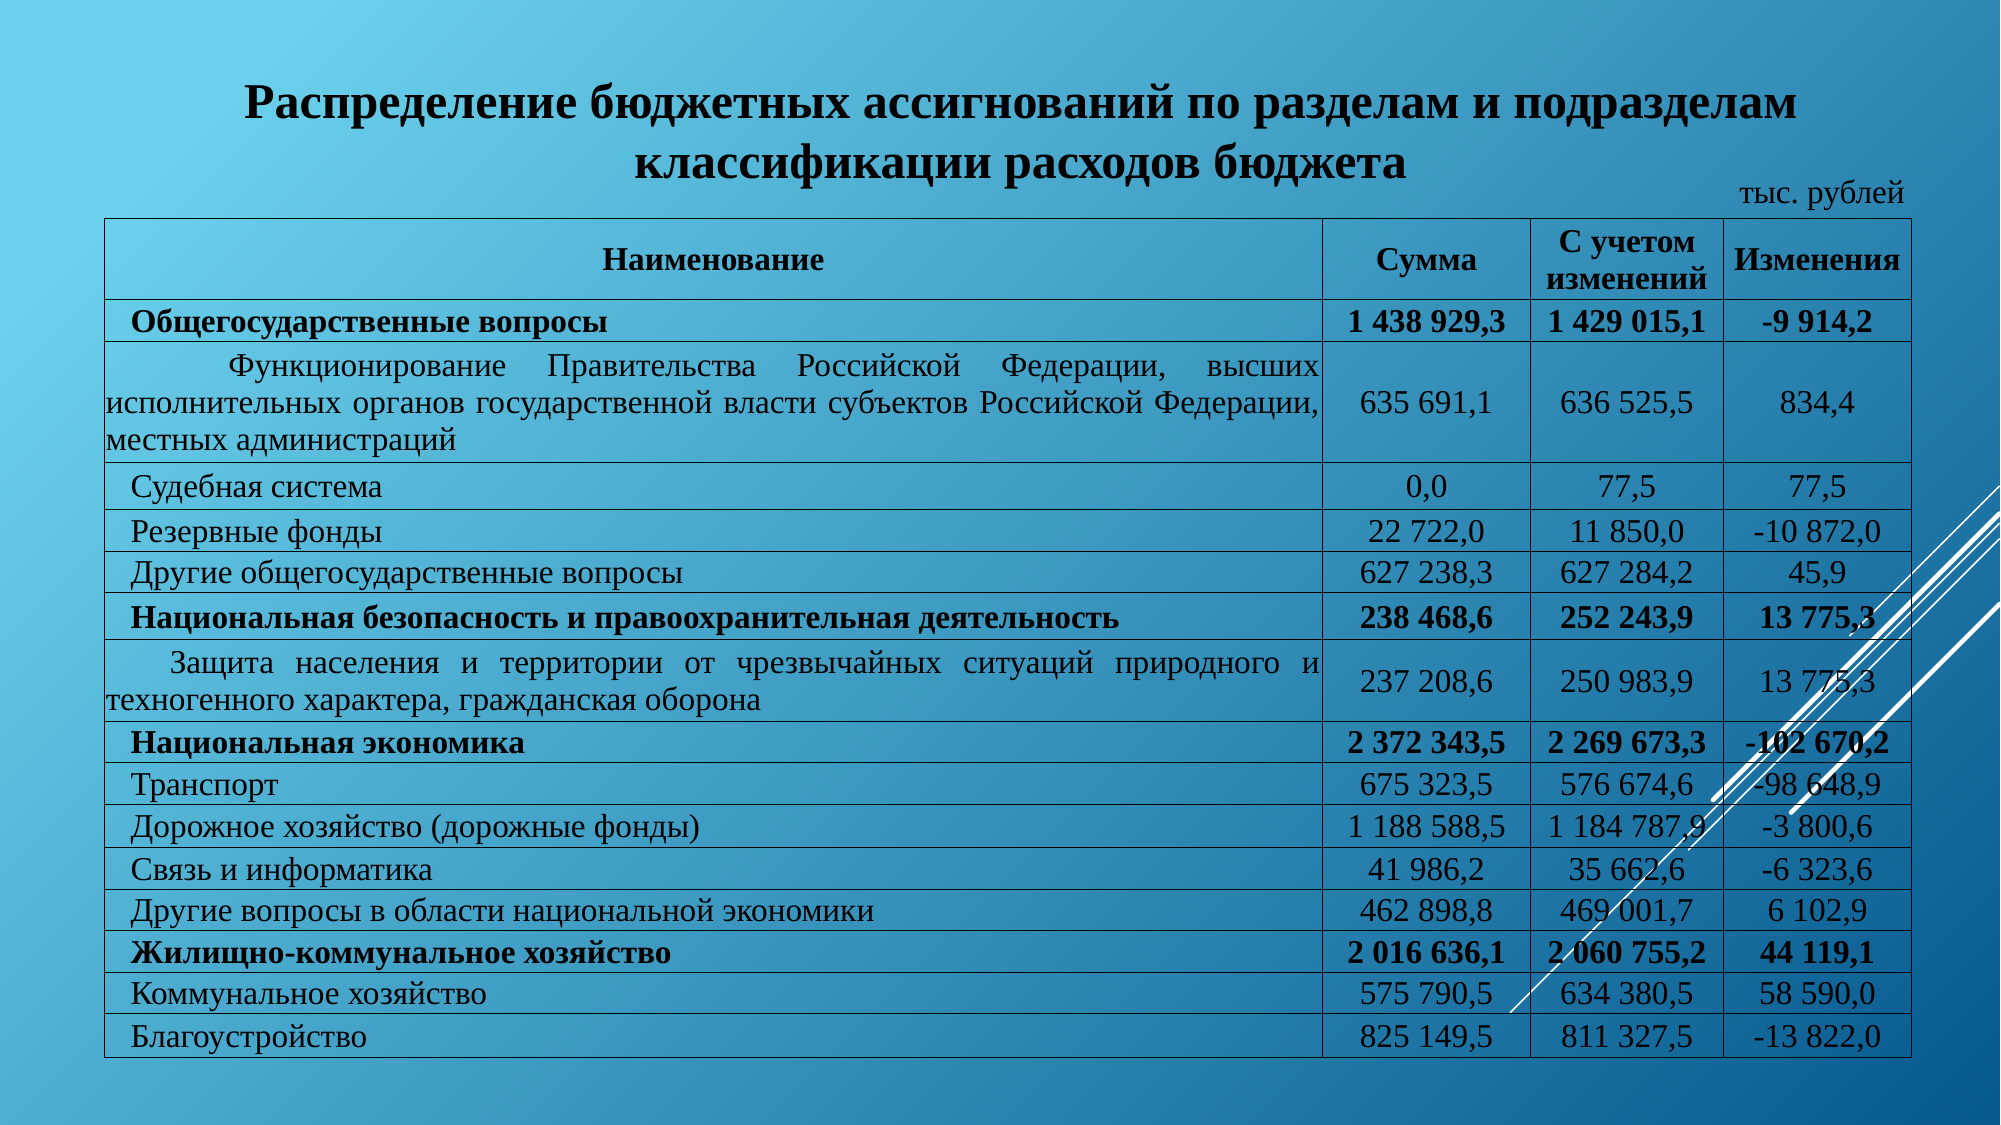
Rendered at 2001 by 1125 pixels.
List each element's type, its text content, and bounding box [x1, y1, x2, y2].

table_cell Национальная экономика [105, 722, 1322, 762]
table_cell 13 775,3 [1724, 640, 1911, 721]
table_cell 11 850,0 [1531, 510, 1723, 551]
table_cell 250 983,9 [1531, 640, 1723, 721]
table_cell 237 208,6 [1323, 640, 1530, 721]
table_cell -13 822,0 [1724, 1014, 1911, 1057]
table_cell 1 429 015,1 [1531, 300, 1723, 341]
table_cell Другие общегосударственные вопросы [105, 552, 1322, 592]
table_cell 635 691,1 [1323, 342, 1530, 462]
table_cell -6 323,6 [1724, 848, 1911, 889]
table_cell Национальная безопасность и правоохранительная деятельность [105, 593, 1322, 639]
table_cell 77,5 [1531, 463, 1723, 509]
table_cell Общегосударственные вопросы [105, 300, 1322, 341]
table_cell 2 016 636,1 [1323, 931, 1530, 972]
table_cell 41 986,2 [1323, 848, 1530, 889]
table_cell 1 188 588,5 [1323, 805, 1530, 847]
table_cell 462 898,8 [1323, 890, 1530, 930]
table_cell Судебная система [105, 463, 1322, 509]
table_header Сумма [1323, 219, 1530, 299]
table_cell 6 102,9 [1724, 890, 1911, 930]
table_cell Жилищно-коммунальное хозяйство [105, 931, 1322, 972]
table_cell 13 775,3 [1724, 593, 1911, 639]
table_cell 77,5 [1724, 463, 1911, 509]
table_cell 825 149,5 [1323, 1014, 1530, 1057]
table_cell 675 323,5 [1323, 763, 1530, 804]
table_cell 575 790,5 [1323, 973, 1530, 1013]
table_cell Функционирование Правительства Российской Федерации, высших исполнительных органов государственной власти субъектов Российской Федерации, местных администраций [105, 342, 1322, 462]
table_cell 636 525,5 [1531, 342, 1723, 462]
table_cell -3 800,6 [1724, 805, 1911, 847]
table_cell 469 001,7 [1531, 890, 1723, 930]
table_cell 22 722,0 [1323, 510, 1530, 551]
table_cell 834,4 [1724, 342, 1911, 462]
table_cell Коммунальное хозяйство [105, 973, 1322, 1013]
table_cell 35 662,6 [1531, 848, 1723, 889]
table_cell Другие вопросы в области национальной экономики [105, 890, 1322, 930]
table_header Изменения [1724, 219, 1911, 299]
table_cell 576 674,6 [1531, 763, 1723, 804]
table_cell Связь и информатика [105, 848, 1322, 889]
table_cell -10 872,0 [1724, 510, 1911, 551]
table_cell -102 670,2 [1724, 722, 1911, 762]
table_cell Резервные фонды [105, 510, 1322, 551]
table_cell Благоустройство [105, 1014, 1322, 1057]
table_cell 238 468,6 [1323, 593, 1530, 639]
table_cell Защита населения и территории от чрезвычайных ситуаций природного и техногенного характера, гражданская оборона [105, 640, 1322, 721]
table_cell Транспорт [105, 763, 1322, 804]
table_cell 1 438 929,3 [1323, 300, 1530, 341]
table_cell 811 327,5 [1531, 1014, 1723, 1057]
table_cell -9 914,2 [1724, 300, 1911, 341]
table_cell 252 243,9 [1531, 593, 1723, 639]
table_cell 627 284,2 [1531, 552, 1723, 592]
text_box Распределение бюджетных ассигнований по разделам и подразделам классификации расходов бюджета [224, 61, 1818, 197]
table_cell 2 269 673,3 [1531, 722, 1723, 762]
table_cell -98 648,9 [1724, 763, 1911, 804]
table_cell 2 372 343,5 [1323, 722, 1530, 762]
table_cell 1 184 787,9 [1531, 805, 1723, 847]
table_cell 44 119,1 [1724, 931, 1911, 972]
table_cell 627 238,3 [1323, 552, 1530, 592]
table_cell 2 060 755,2 [1531, 931, 1723, 972]
table_cell 0,0 [1323, 463, 1530, 509]
text_box тыс. рублей [1724, 163, 1973, 218]
table_cell 634 380,5 [1531, 973, 1723, 1013]
table_cell 58 590,0 [1724, 973, 1911, 1013]
table_header Наименование [105, 219, 1322, 299]
table_header С учетом изменений [1531, 219, 1723, 299]
table_cell Дорожное хозяйство (дорожные фонды) [105, 805, 1322, 847]
table_cell 45,9 [1724, 552, 1911, 592]
